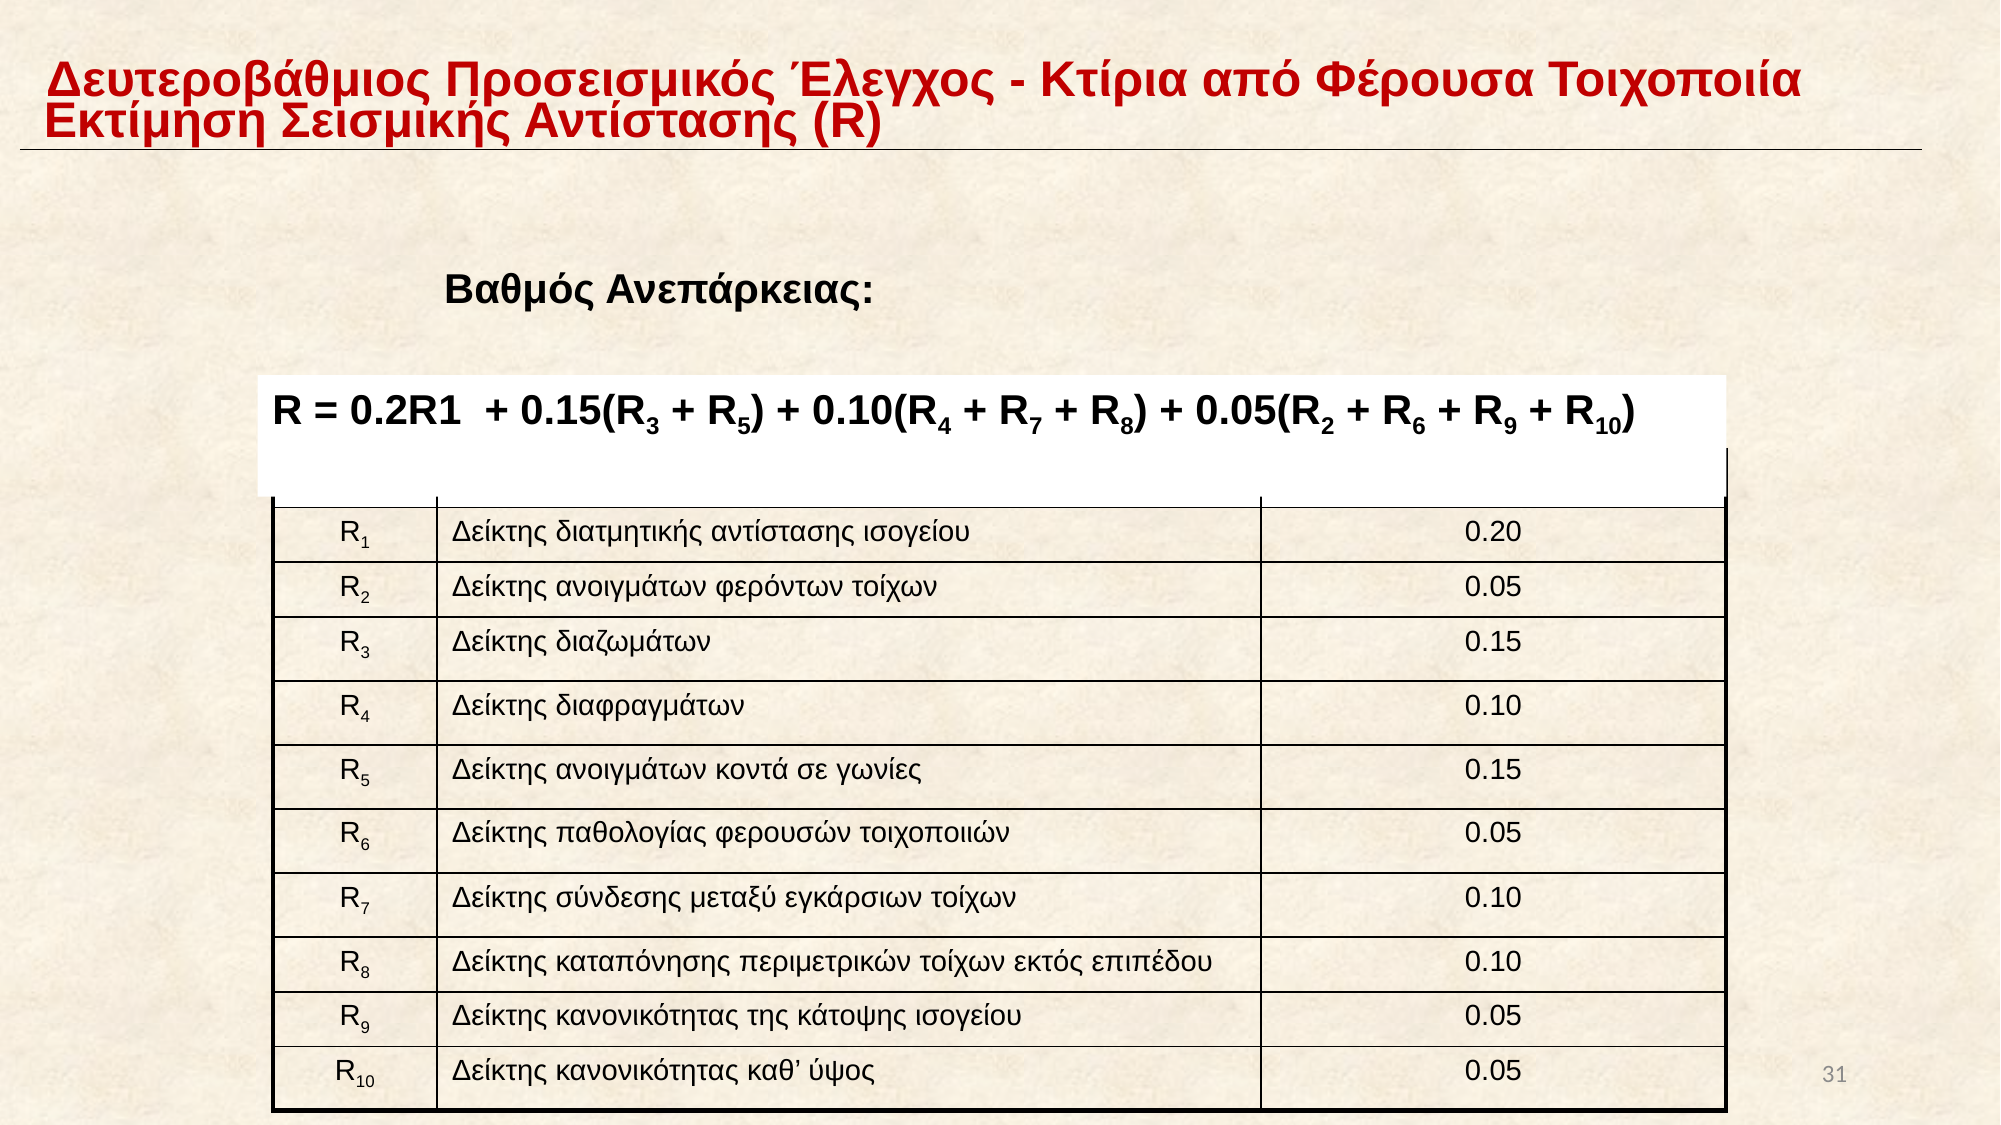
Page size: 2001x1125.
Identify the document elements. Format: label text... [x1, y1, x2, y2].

slide_number 31 [1412, 1042, 1863, 1103]
table_cell Δείκτης παθολογίας φερουσών τοιχοποιιών [438, 810, 1260, 872]
table_cell R9 [275, 993, 436, 1046]
table_cell 0.05 [1262, 563, 1724, 616]
table_cell Δείκτης διαφραγμάτων [438, 682, 1260, 744]
table_cell 0.05 [1262, 1047, 1724, 1108]
table_header Συντελεστής Βαρύτητας (ri) [1262, 497, 1724, 507]
table_header Δείκτης [275, 497, 436, 507]
table_cell R6 [275, 810, 436, 872]
table_cell 0.15 [1262, 746, 1724, 808]
table_cell R4 [275, 682, 436, 744]
table_cell R3 [275, 618, 436, 680]
table_cell 0.20 [1262, 508, 1724, 561]
table_header Ονομασία [0, 0, 2000, 1125]
table_cell R5 [275, 746, 436, 808]
table_cell Δείκτης κανονικότητας της κάτοψης ισογείου [438, 993, 1260, 1046]
table_cell R7 [275, 874, 436, 936]
table_cell R2 [275, 563, 436, 616]
table_cell 0.05 [1262, 993, 1724, 1046]
table_cell Δείκτης σύνδεσης μεταξύ εγκάρσιων τοίχων [438, 874, 1260, 936]
table_cell Δείκτης διατμητικής αντίστασης ισογείου [438, 508, 1260, 561]
table_cell 0.05 [1262, 810, 1724, 872]
table_cell R1 [275, 508, 436, 561]
text_box R = 0.2R1 + 0.15(R3 + R5) + 0.10(R4 + R7 + R8) + 0.05(R2 + R6 + R9 + R10) [257, 375, 1727, 497]
text_box Δευτεροβάθμιος Προσεισμικός Έλεγχος - Κτίρια από Φέρουσα Τοιχοποιία [31, 3, 1886, 70]
table_cell R8 [275, 938, 436, 991]
table_cell Δείκτης ανοιγμάτων φερόντων τοίχων [438, 563, 1260, 616]
table_cell R10 [275, 1047, 436, 1108]
text_box Βαθμός Ανεπάρκειας: [429, 254, 914, 319]
table_cell Δείκτης ανοιγμάτων κοντά σε γωνίες [438, 746, 1260, 808]
table_cell 0.10 [1262, 874, 1724, 936]
table_cell 0.10 [1262, 682, 1724, 744]
table_cell Δείκτης καταπόνησης περιμετρικών τοίχων εκτός επιπέδου [438, 938, 1260, 991]
text_box Εκτίμηση Σεισμικής Αντίστασης (R) [43, 87, 1544, 148]
table_cell Δείκτης διαζωμάτων [438, 618, 1260, 680]
table_cell 0.10 [1262, 938, 1724, 991]
table_cell Δείκτης κανονικότητας καθ’ ύψος [438, 1047, 1260, 1108]
table_cell 0.15 [1262, 618, 1724, 680]
